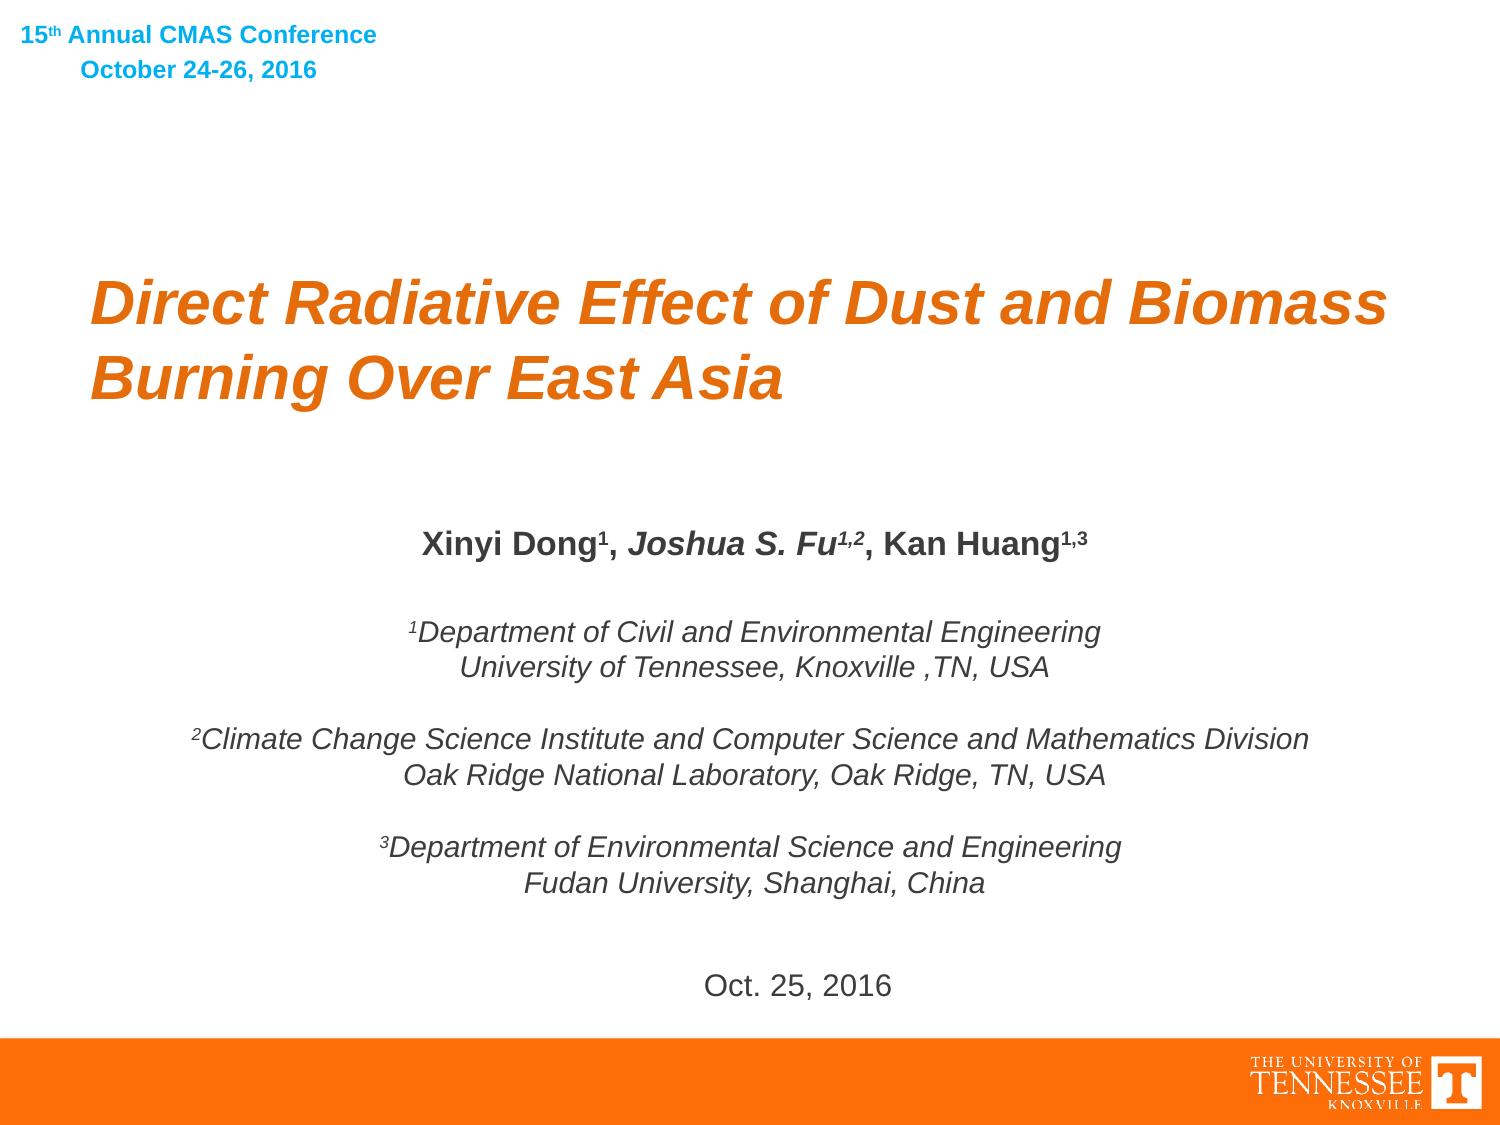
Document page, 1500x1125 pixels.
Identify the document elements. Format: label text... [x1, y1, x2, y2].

text_box Oct. 25, 2016 [689, 957, 908, 1010]
text_box 15th Annual CMAS Conference October 24-26, 2016 [0, 11, 429, 82]
text_box Direct Radiative Effect of Dust and Biomass Burning Over East Asia [75, 242, 1464, 431]
text_box Xinyi Dong1, Joshua S. Fu1,2, Kan Huang1,3 1Department of Civil and Environmental Engineering University of Tennessee, Knoxville ,TN, USA 2Climate Change Science Institute and Computer Science and Mathematics Division Oak Ridge National Laboratory, Oak Ridge, TN, USA 3Department of Environmental Science and Engineering Fudan University, Shanghai, China [39, 514, 1471, 910]
